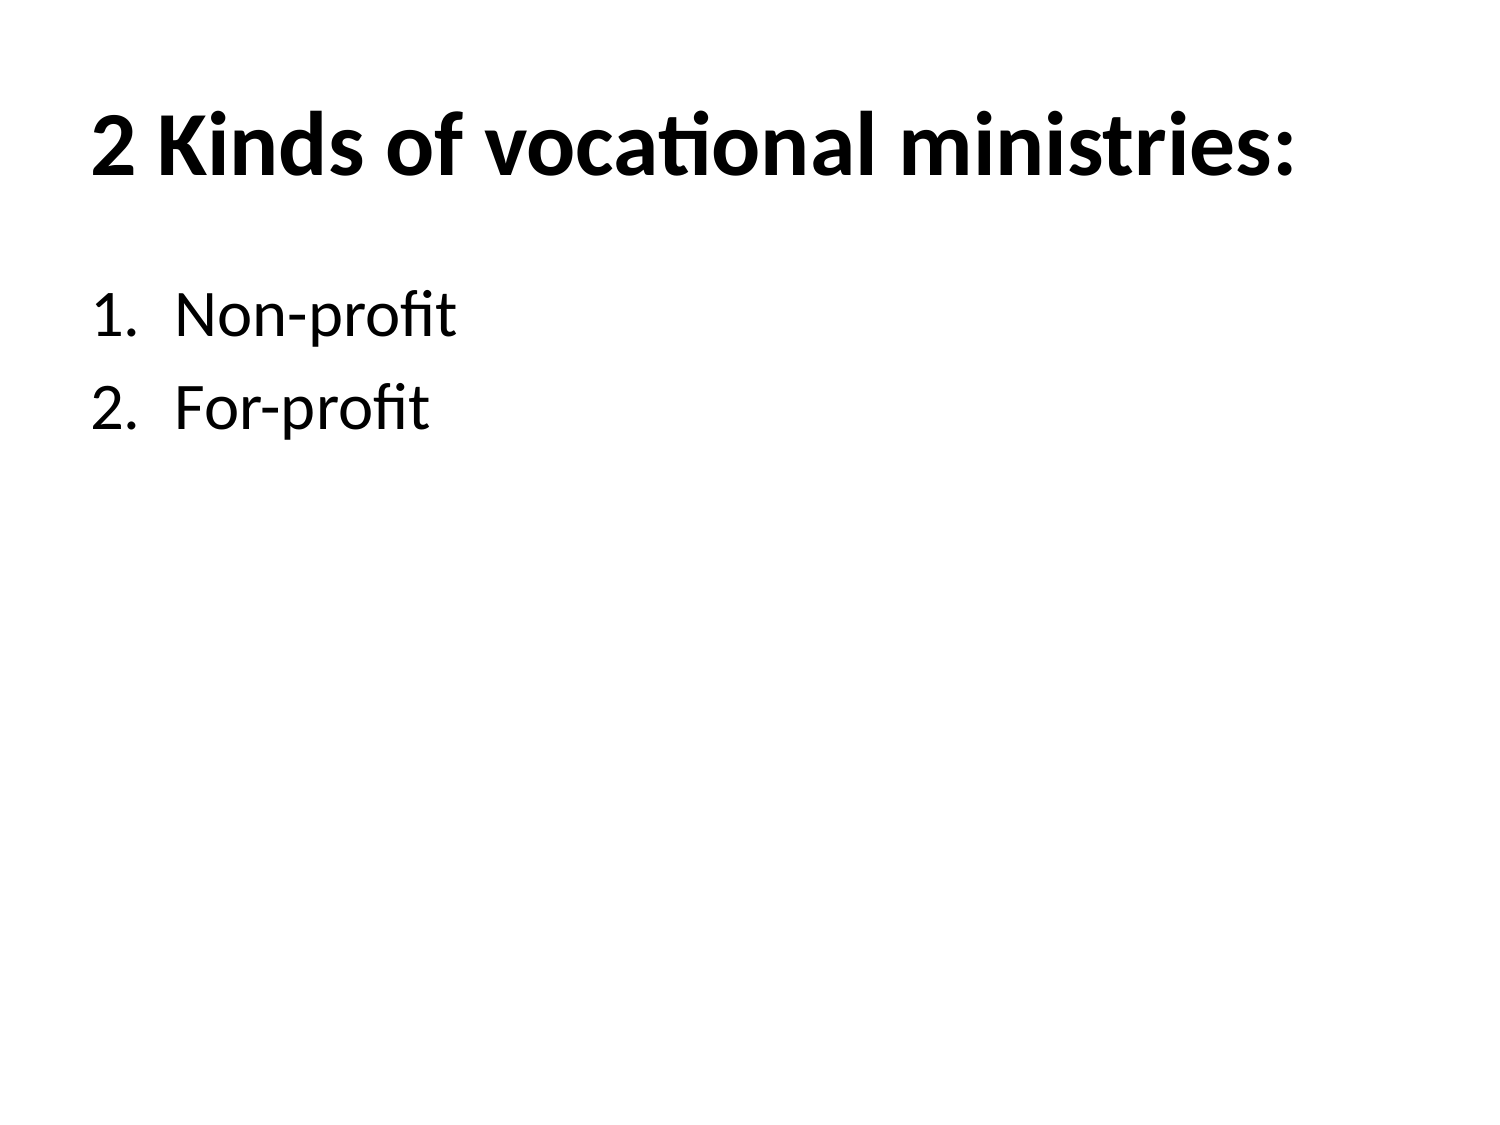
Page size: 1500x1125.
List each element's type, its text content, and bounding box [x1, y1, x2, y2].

list Non-profit For-profit [75, 262, 1425, 1005]
title 2 Kinds of vocational ministries: [75, 45, 1425, 233]
